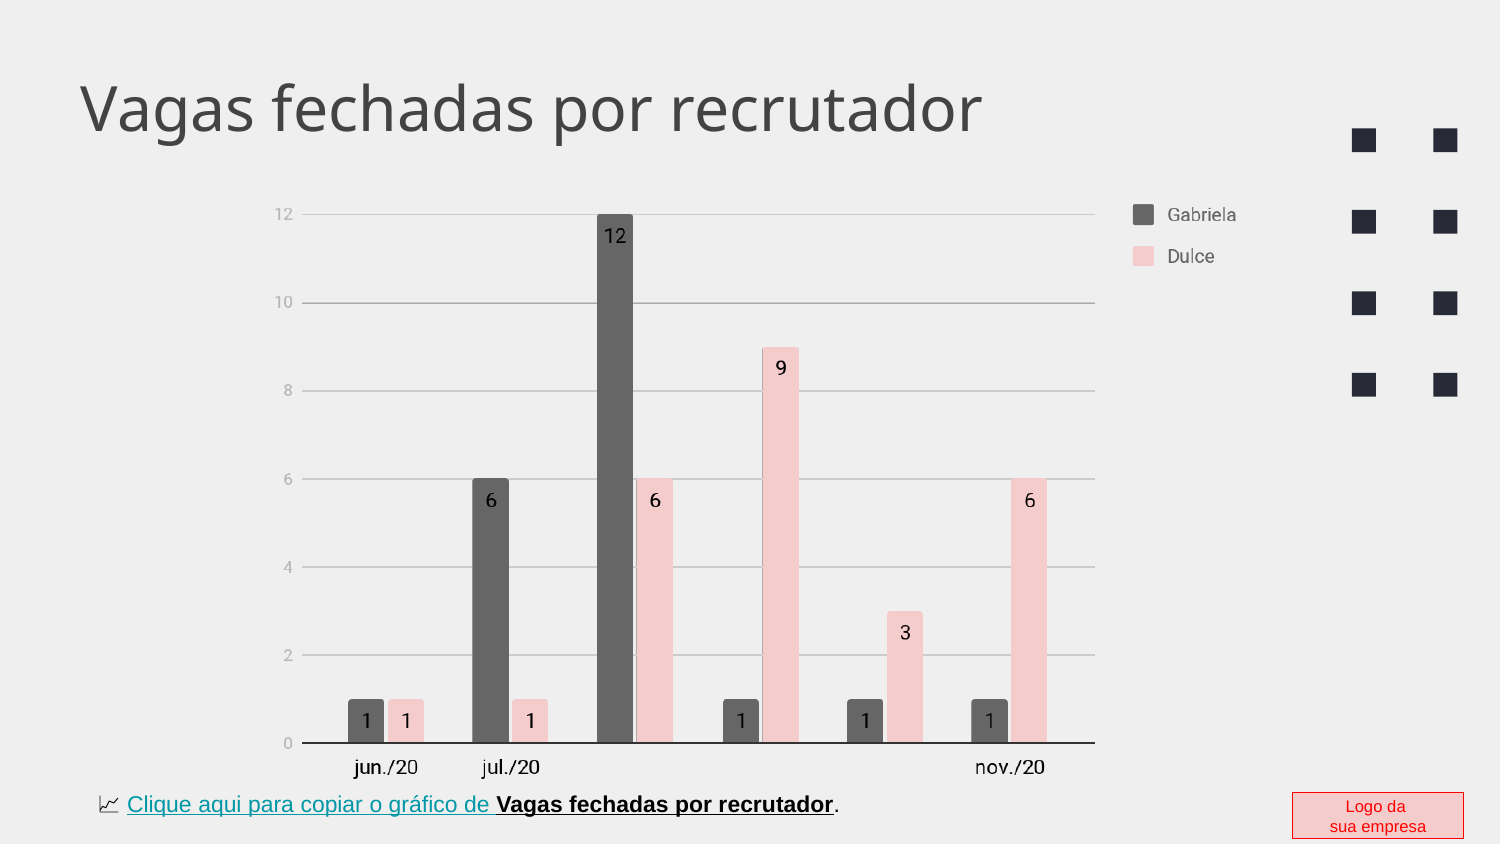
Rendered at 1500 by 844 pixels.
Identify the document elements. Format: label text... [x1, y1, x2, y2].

text_box Logo da sua empresa [1292, 792, 1464, 839]
text_box Vagas fechadas por recrutador [65, 62, 1254, 154]
text_box 📈 Clique aqui para copiar o gráfico de Vagas fechadas por recrutador. [82, 775, 1021, 832]
picture [231, 170, 1269, 812]
